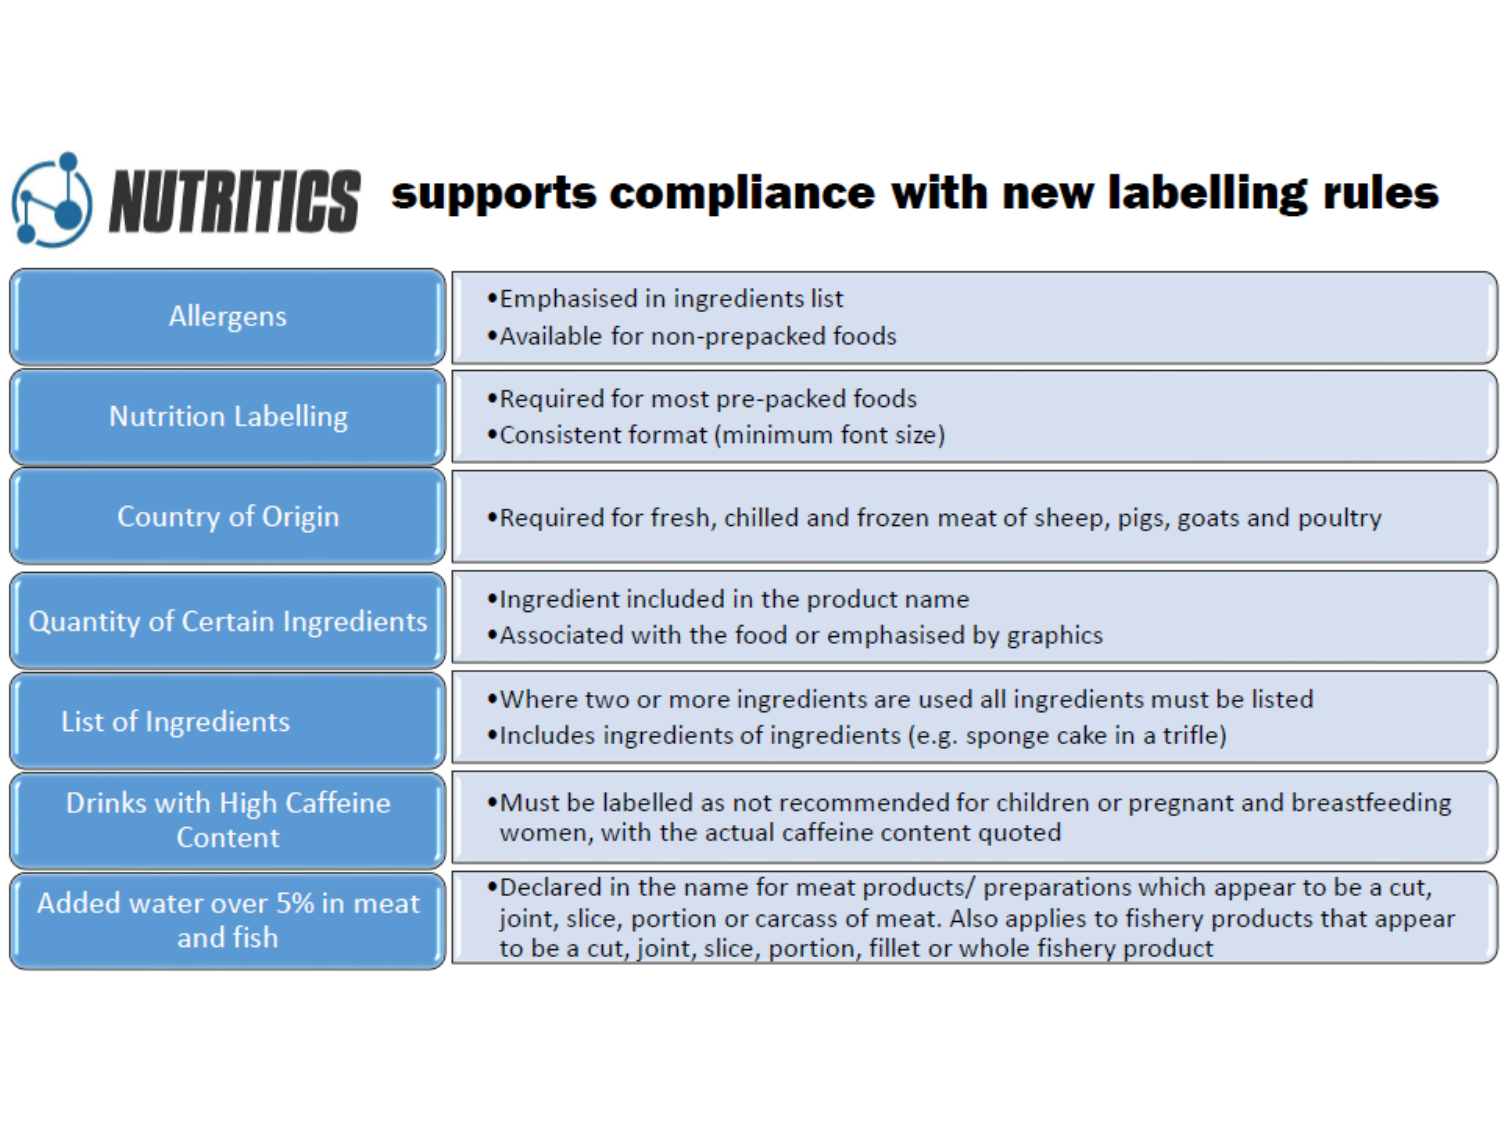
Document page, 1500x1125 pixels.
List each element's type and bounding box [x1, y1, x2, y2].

picture [0, 132, 1500, 993]
